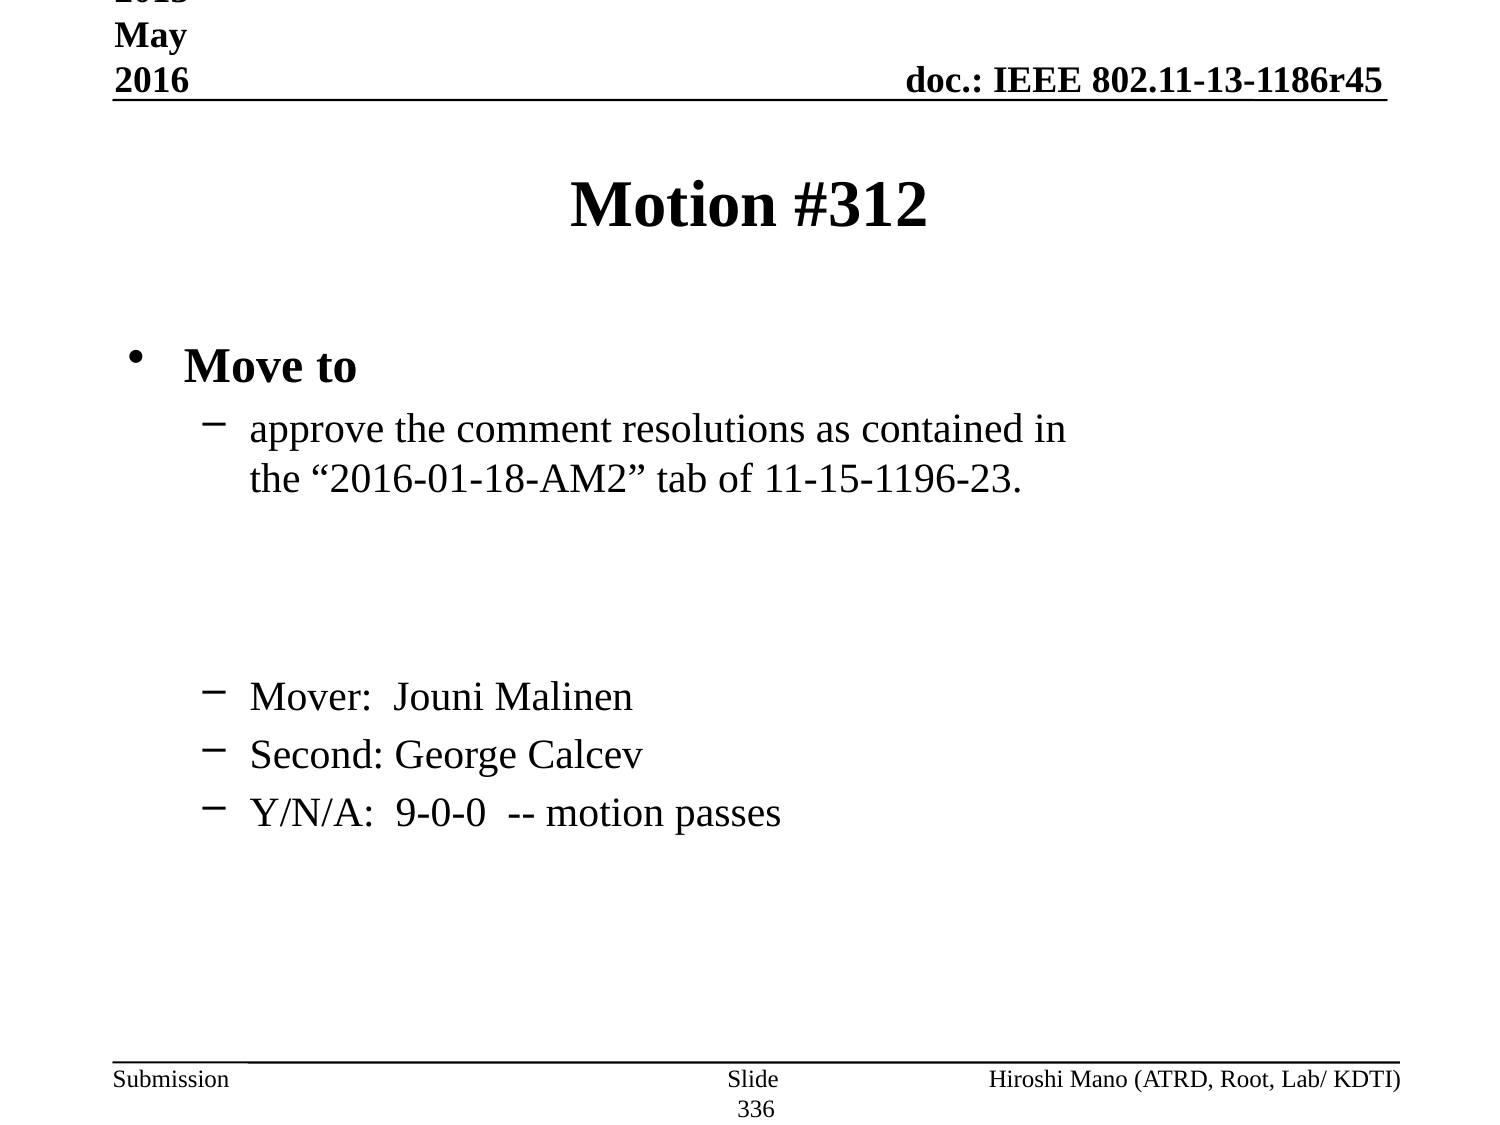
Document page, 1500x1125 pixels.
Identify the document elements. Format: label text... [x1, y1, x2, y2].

list Move to approve the comment resolutions as contained in the “2016-01-18-AM2” tab of 11-15-1196-23. Mover: Jouni Malinen Second: George Calcev Y/N/A: 9-0-0 -- motion passes [112, 324, 1388, 1001]
footer Hiroshi Mano (ATRD, Root, Lab/ KDTI) [984, 1061, 1402, 1093]
slide_number Slide 336 [712, 1061, 800, 1093]
title Motion #312 [112, 112, 1388, 288]
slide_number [114, 54, 261, 101]
